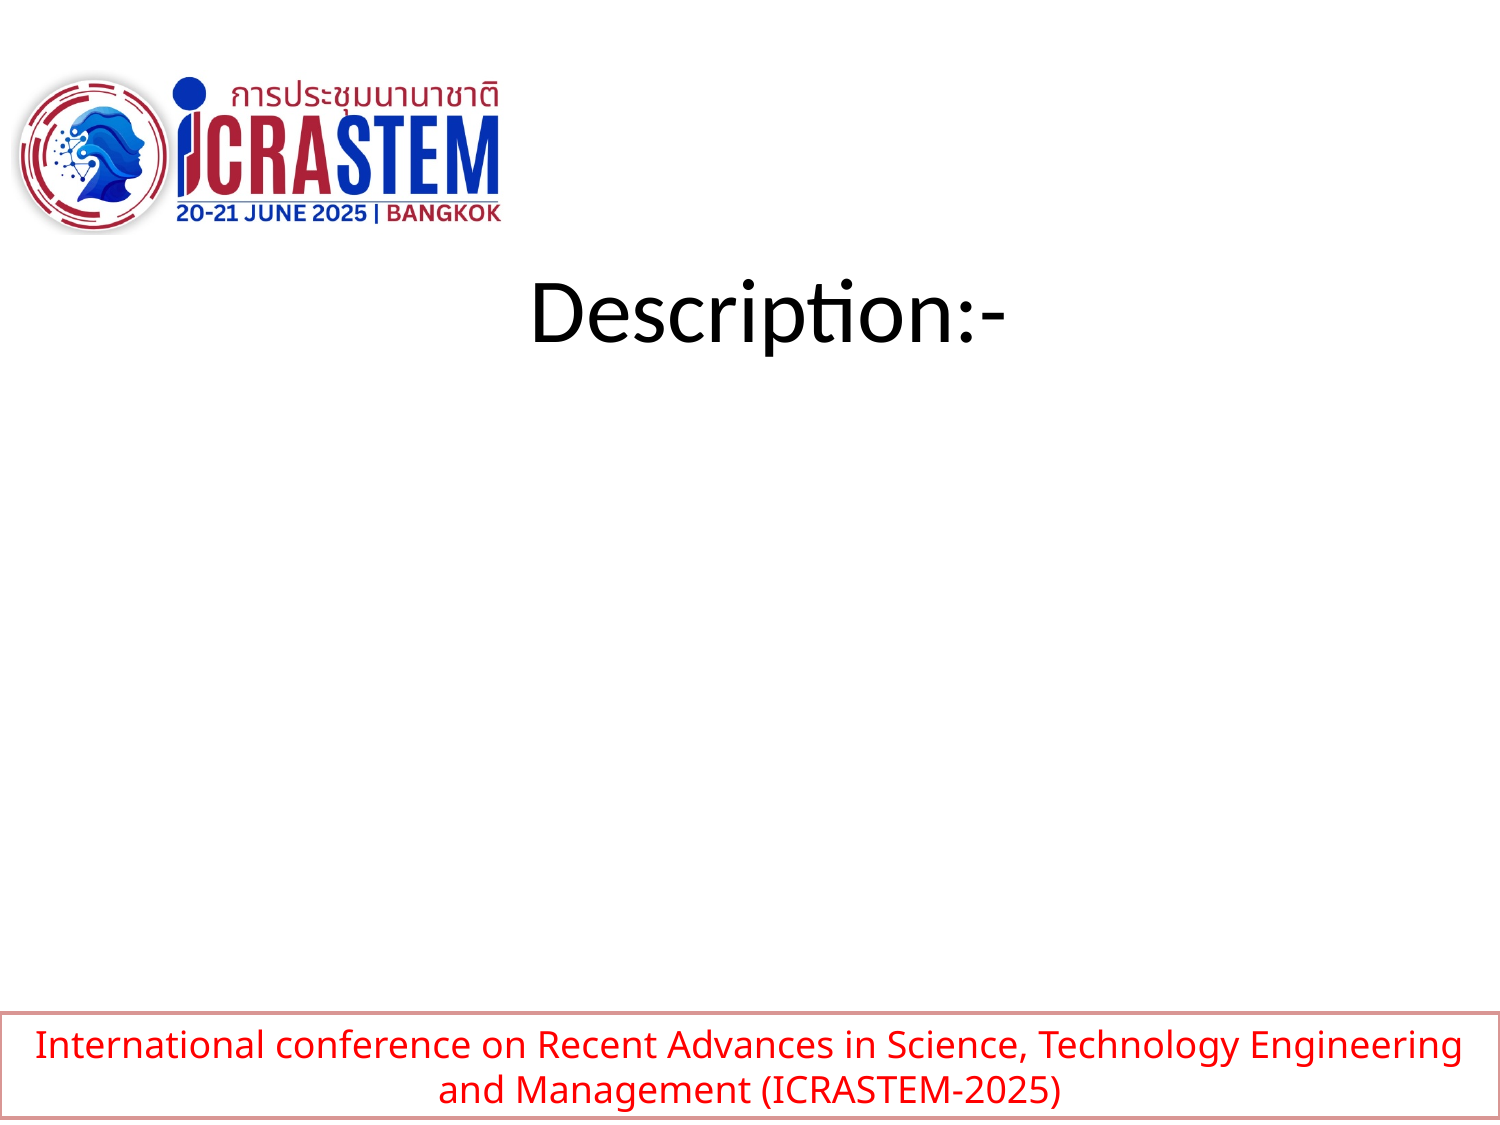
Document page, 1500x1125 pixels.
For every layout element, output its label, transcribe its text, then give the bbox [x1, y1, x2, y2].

title Description:- [112, 224, 1425, 388]
picture [11, 70, 514, 235]
text_box International conference on Recent Advances in Science, Technology Engineering and Management (ICRASTEM-2025) [0, 1011, 1500, 1120]
